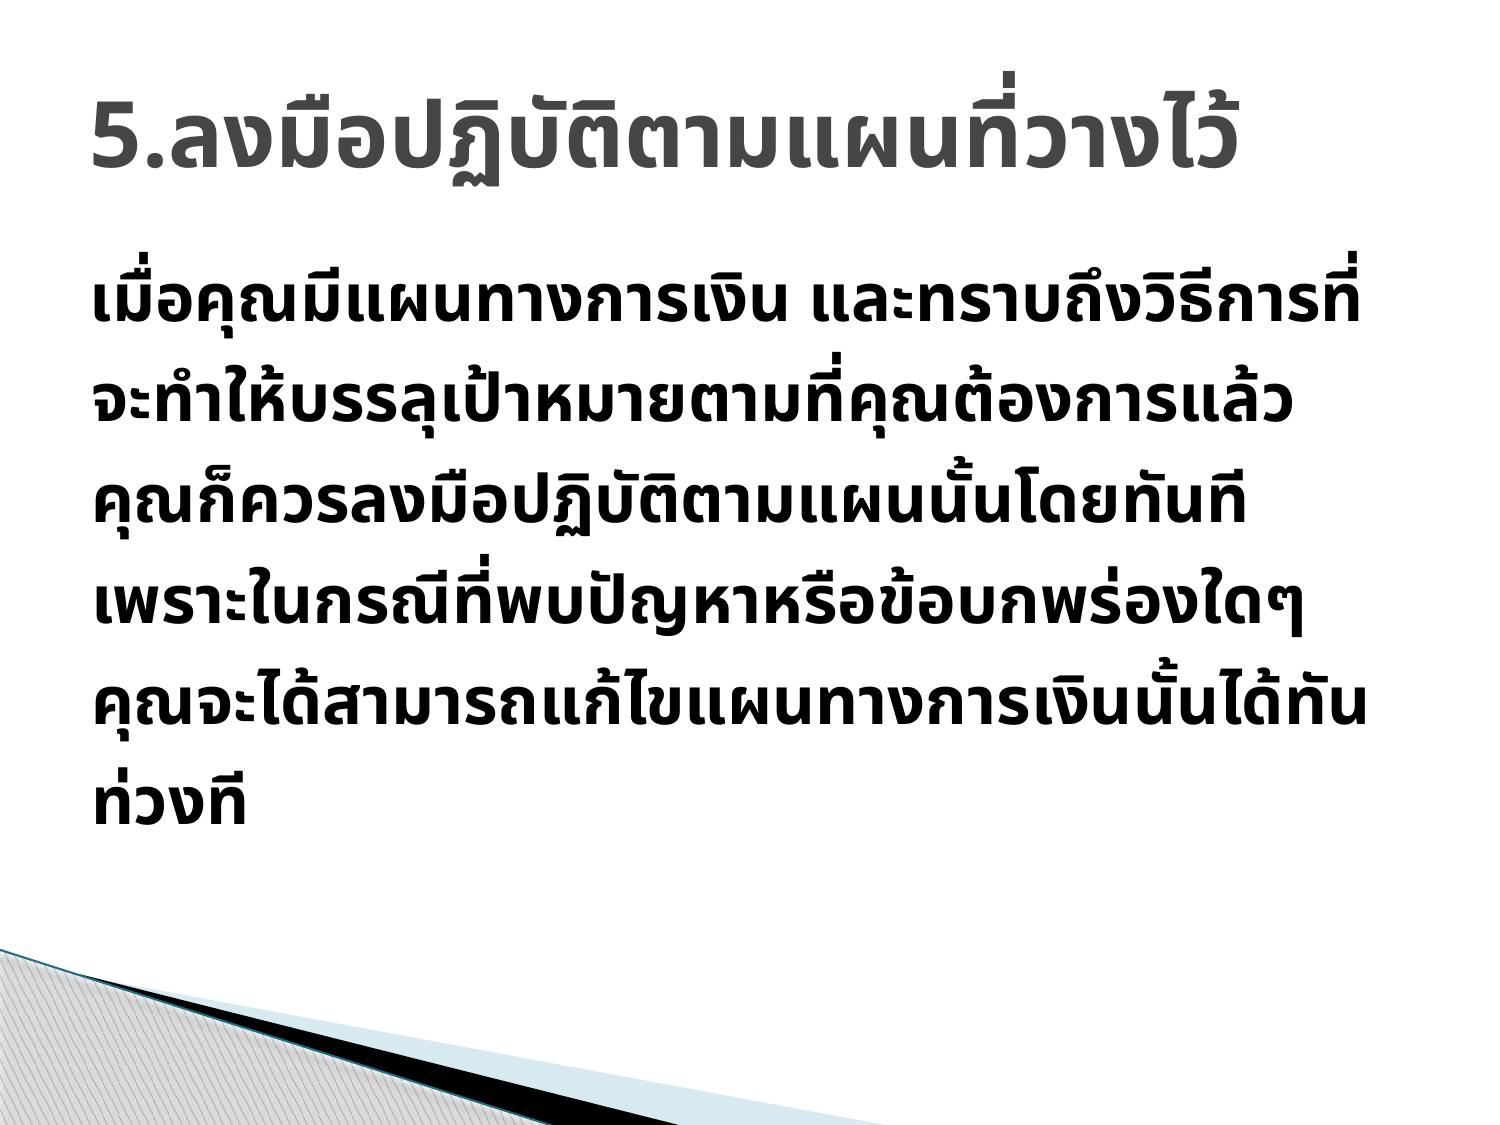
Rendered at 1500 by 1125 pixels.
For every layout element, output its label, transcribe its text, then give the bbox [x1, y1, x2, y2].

list เมื่อคุณมีแผนทางการเงิน และทราบถึงวิธีการที่จะทำให้บรรลุเป้าหมายตามที่คุณต้องการแล้ว คุณก็ควรลงมือปฏิบัติตามแผนนั้นโดยทันที เพราะในกรณีที่พบปัญหาหรือข้อบกพร่องใดๆ คุณจะได้สามารถแก้ไขแผนทางการเงินนั้นได้ทันท่วงที [75, 243, 1425, 986]
title 5.ลงมือปฏิบัติตามแผนที่วางไว้ [75, 45, 1425, 233]
